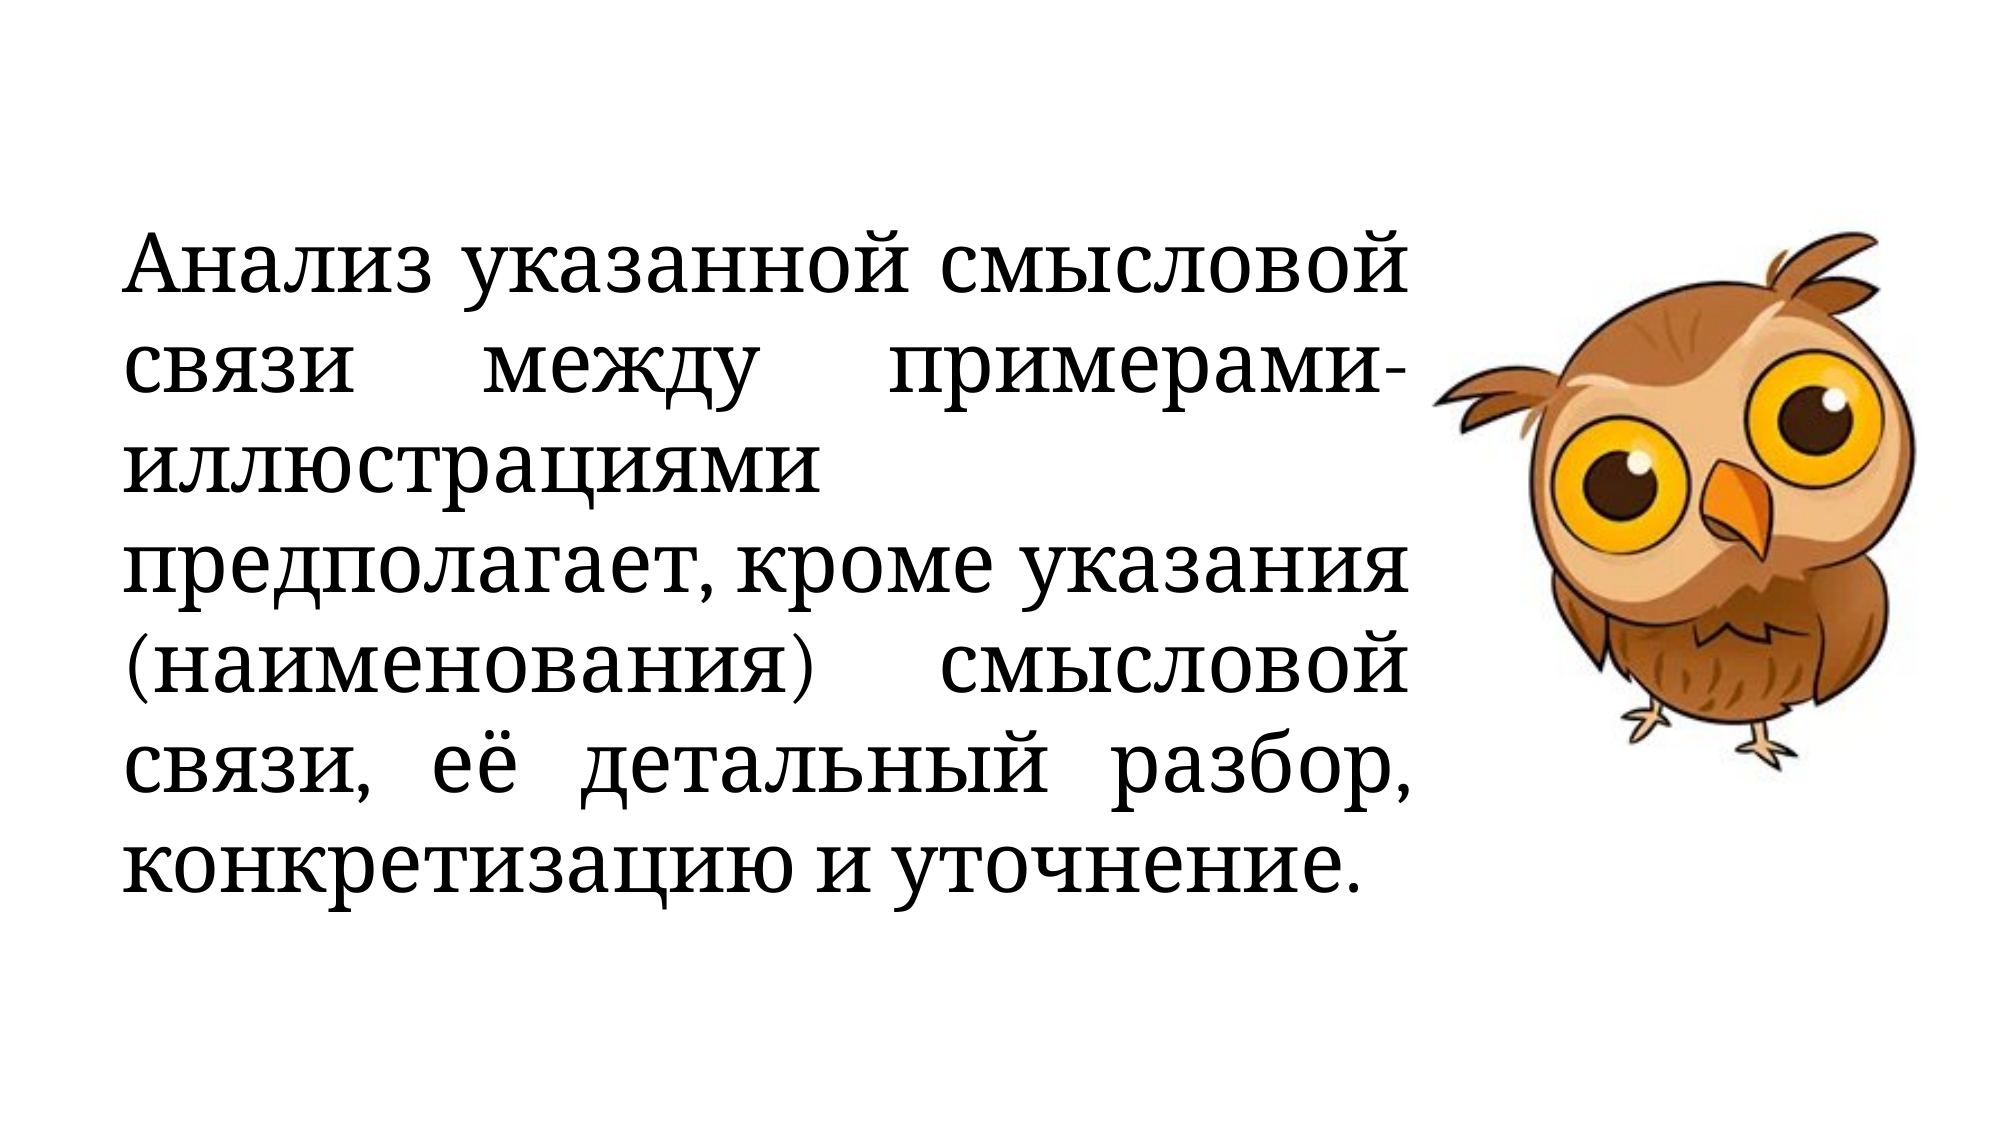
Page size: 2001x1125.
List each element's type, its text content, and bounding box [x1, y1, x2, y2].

text_box Анализ указанной смысловой связи между примерами-иллюстрациями предполагает, кроме указания (наименования) смысловой связи, её детальный разбор, конкретизацию и уточнение. [107, 201, 1425, 917]
picture [1415, 210, 2000, 793]
